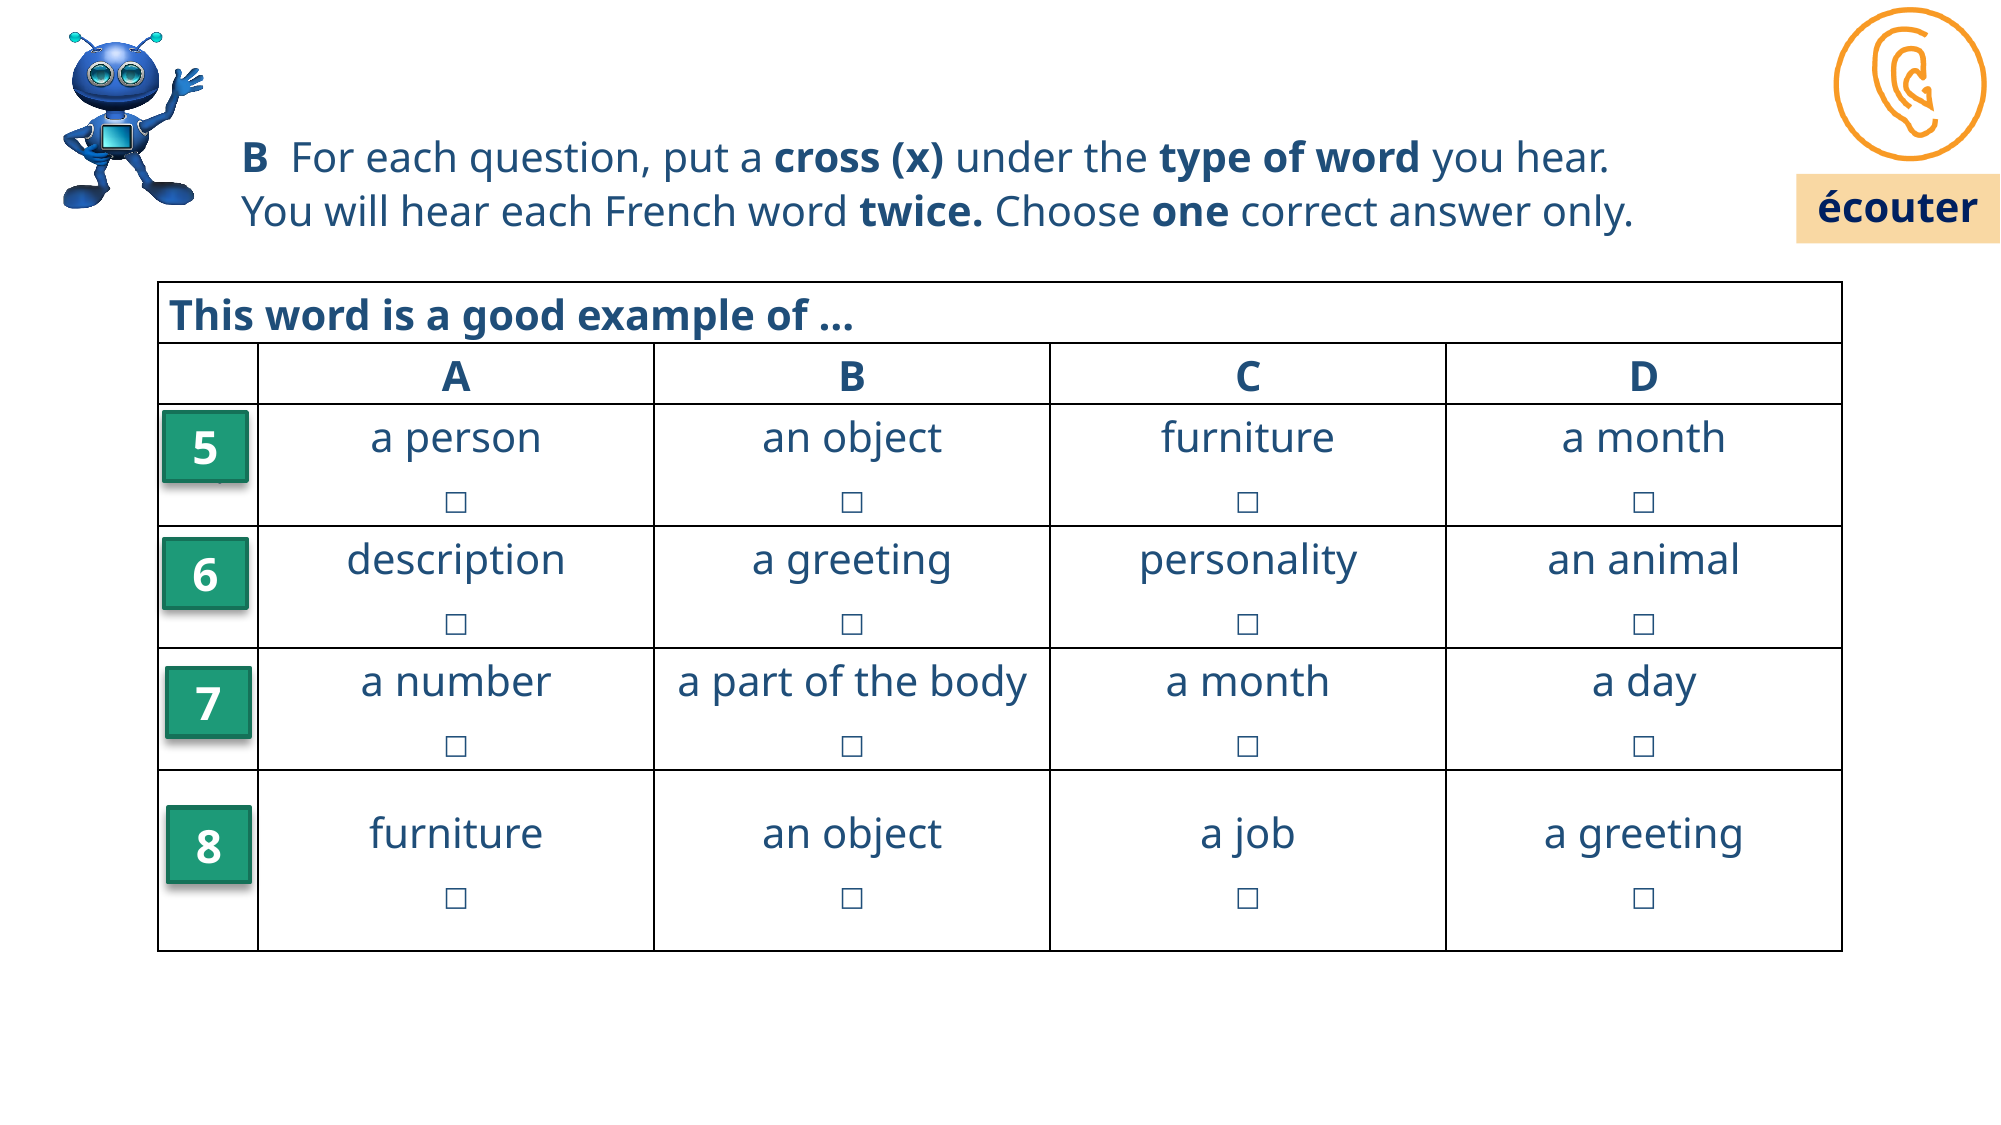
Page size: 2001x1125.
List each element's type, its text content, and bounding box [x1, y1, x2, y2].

text_box 6 [163, 539, 247, 608]
table_cell 2. [159, 527, 257, 647]
title écouter [1796, 173, 2000, 244]
text_box 8 [167, 807, 251, 883]
table_cell D [1447, 344, 1841, 403]
picture [23, 16, 227, 224]
table_cell an object ☐ [655, 771, 1049, 950]
table_cell a number ☐ [259, 649, 653, 769]
table_cell A [259, 344, 653, 403]
table_cell furniture ☐ [259, 771, 653, 950]
table_cell B [655, 344, 1049, 403]
table_cell a day ☐ [1447, 649, 1841, 769]
text_box B For each question, put a cross (x) under the type of word you hear. You will hear each French word twice. Choose one correct answer only. [226, 120, 1797, 242]
table_cell C [1051, 344, 1445, 403]
table_cell a part of the body ☐ [655, 649, 1049, 769]
table_cell [159, 344, 257, 403]
table_cell 4. [159, 771, 257, 950]
text_box 7 [166, 667, 251, 737]
table_cell 1. [159, 405, 257, 525]
table_cell a month ☐ [1447, 405, 1841, 525]
picture [1819, 0, 2000, 181]
table_header This word is a good example of … [159, 283, 1841, 342]
table_cell an object ☐ [655, 405, 1049, 525]
table_cell an animal ☐ [1447, 527, 1841, 647]
table_cell a greeting ☐ [1447, 771, 1841, 950]
text_box 5 [163, 412, 247, 481]
table_cell personality ☐ [1051, 527, 1445, 647]
table_cell a person ☐ [259, 405, 653, 525]
table_cell furniture ☐ [1051, 405, 1445, 525]
table_cell a job ☐ [1051, 771, 1445, 950]
table_cell a greeting ☐ [655, 527, 1049, 647]
table_cell 3. [159, 649, 257, 769]
table_cell a month ☐ [1051, 649, 1445, 769]
table_cell description ☐ [259, 527, 653, 647]
